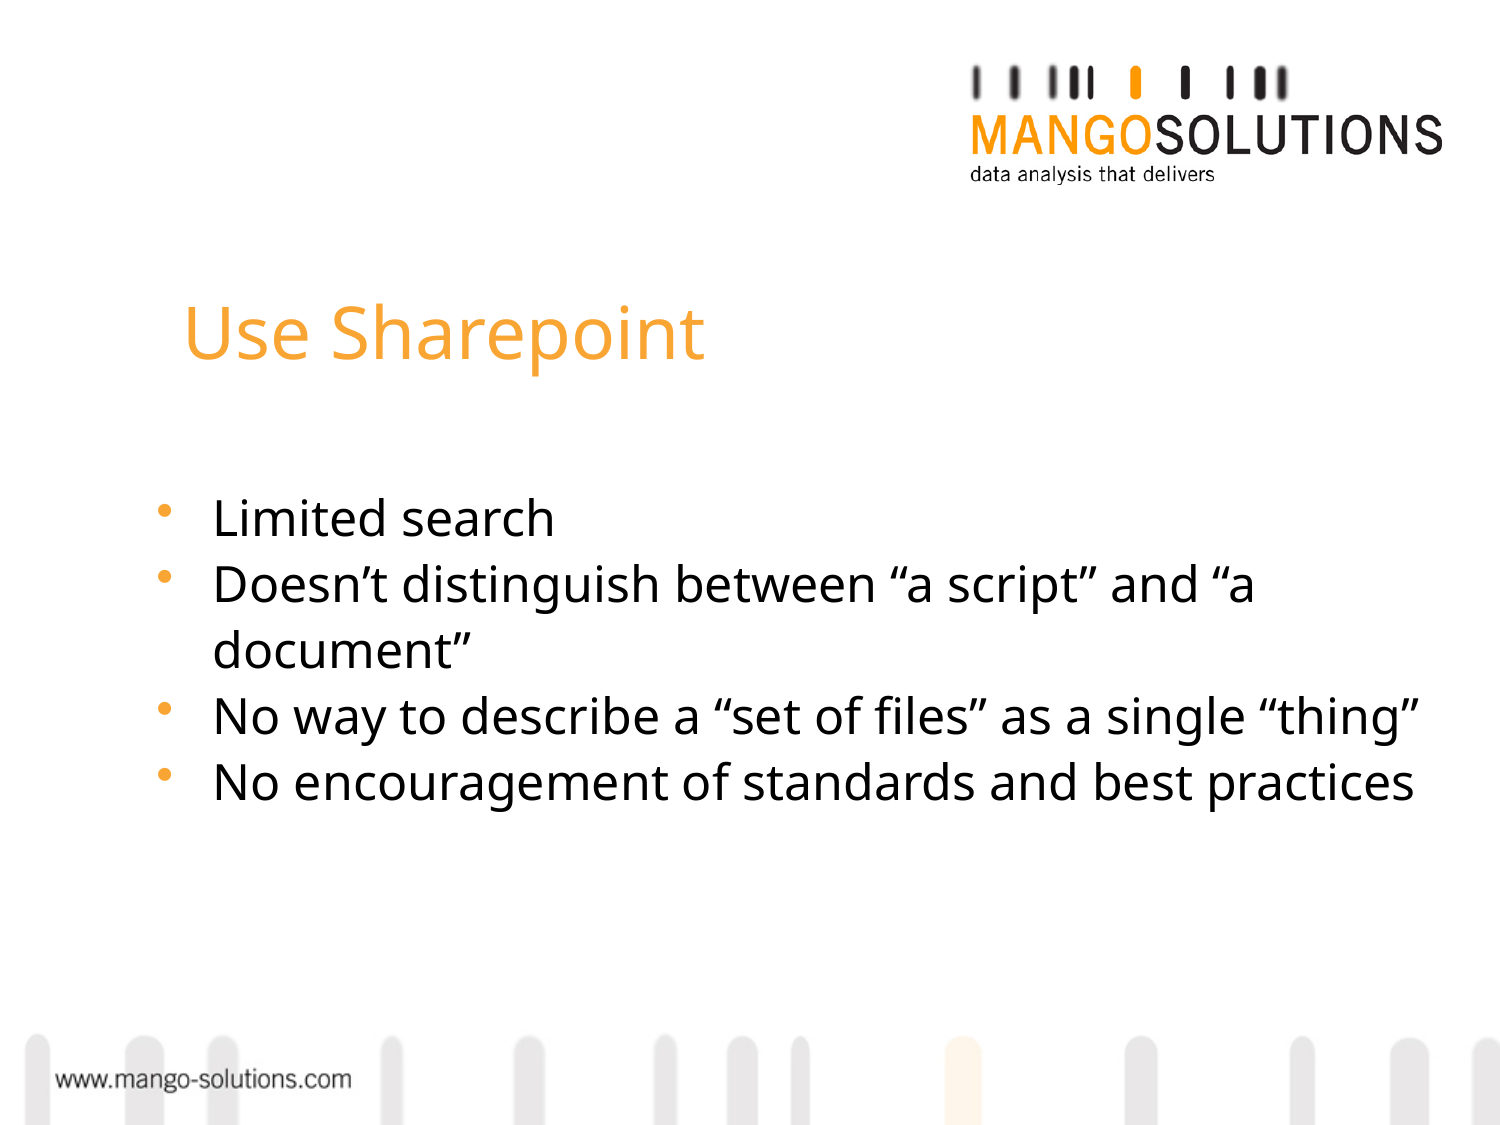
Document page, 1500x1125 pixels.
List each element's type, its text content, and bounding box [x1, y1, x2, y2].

picture [969, 61, 1442, 185]
picture [0, 1012, 1500, 1125]
text_box Limited search Doesn’t distinguish between “a script” and “a document” No way to describe a “set of files” as a single “thing” No encouragement of standards and best practices [156, 480, 1441, 1010]
title Use Sharepoint [182, 290, 1443, 466]
